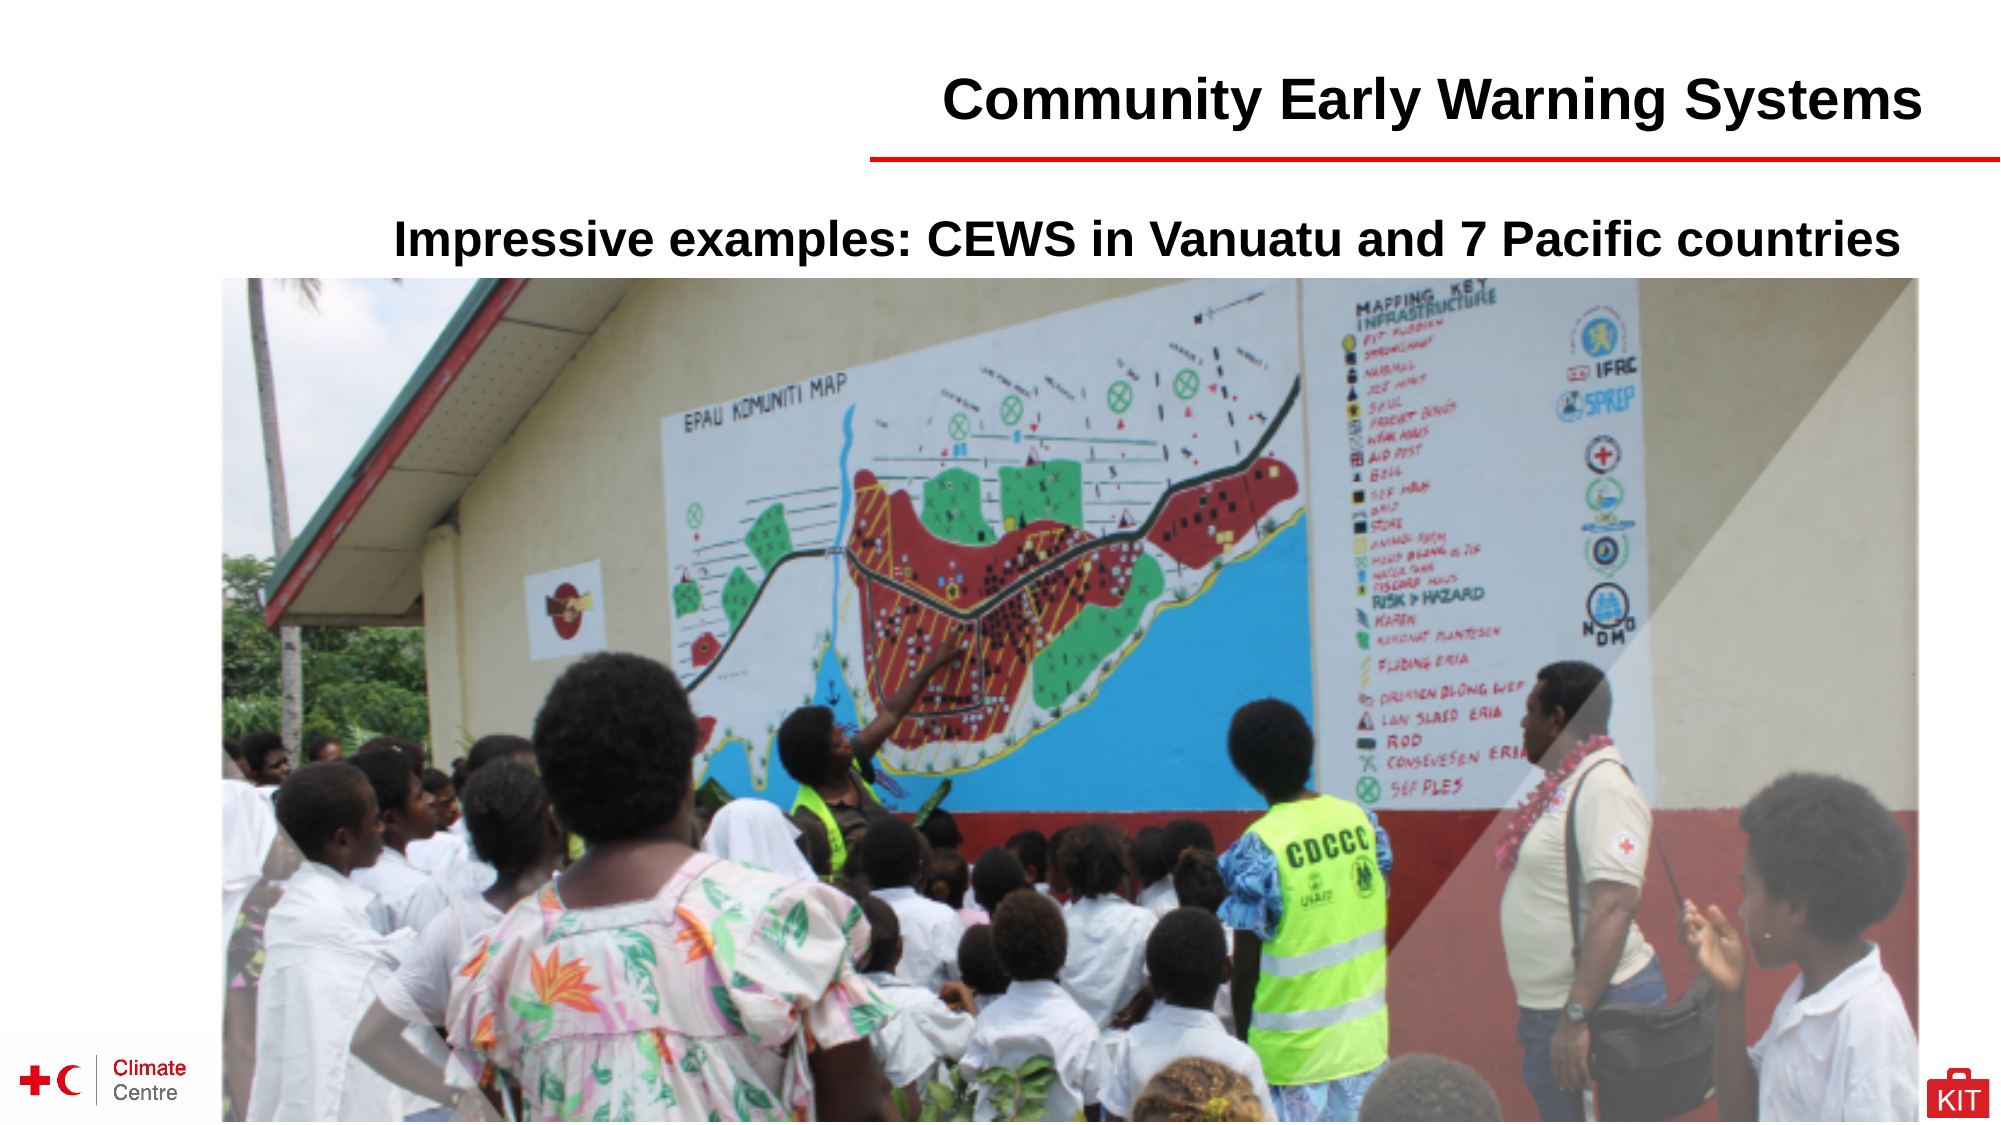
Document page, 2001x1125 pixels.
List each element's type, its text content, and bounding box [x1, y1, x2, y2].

picture [0, 278, 1922, 1125]
text_box Community Early Warning Systems [929, 54, 2000, 159]
text_box Impressive examples: CEWS in Vanuatu and 7 Pacific countries [379, 199, 1957, 319]
